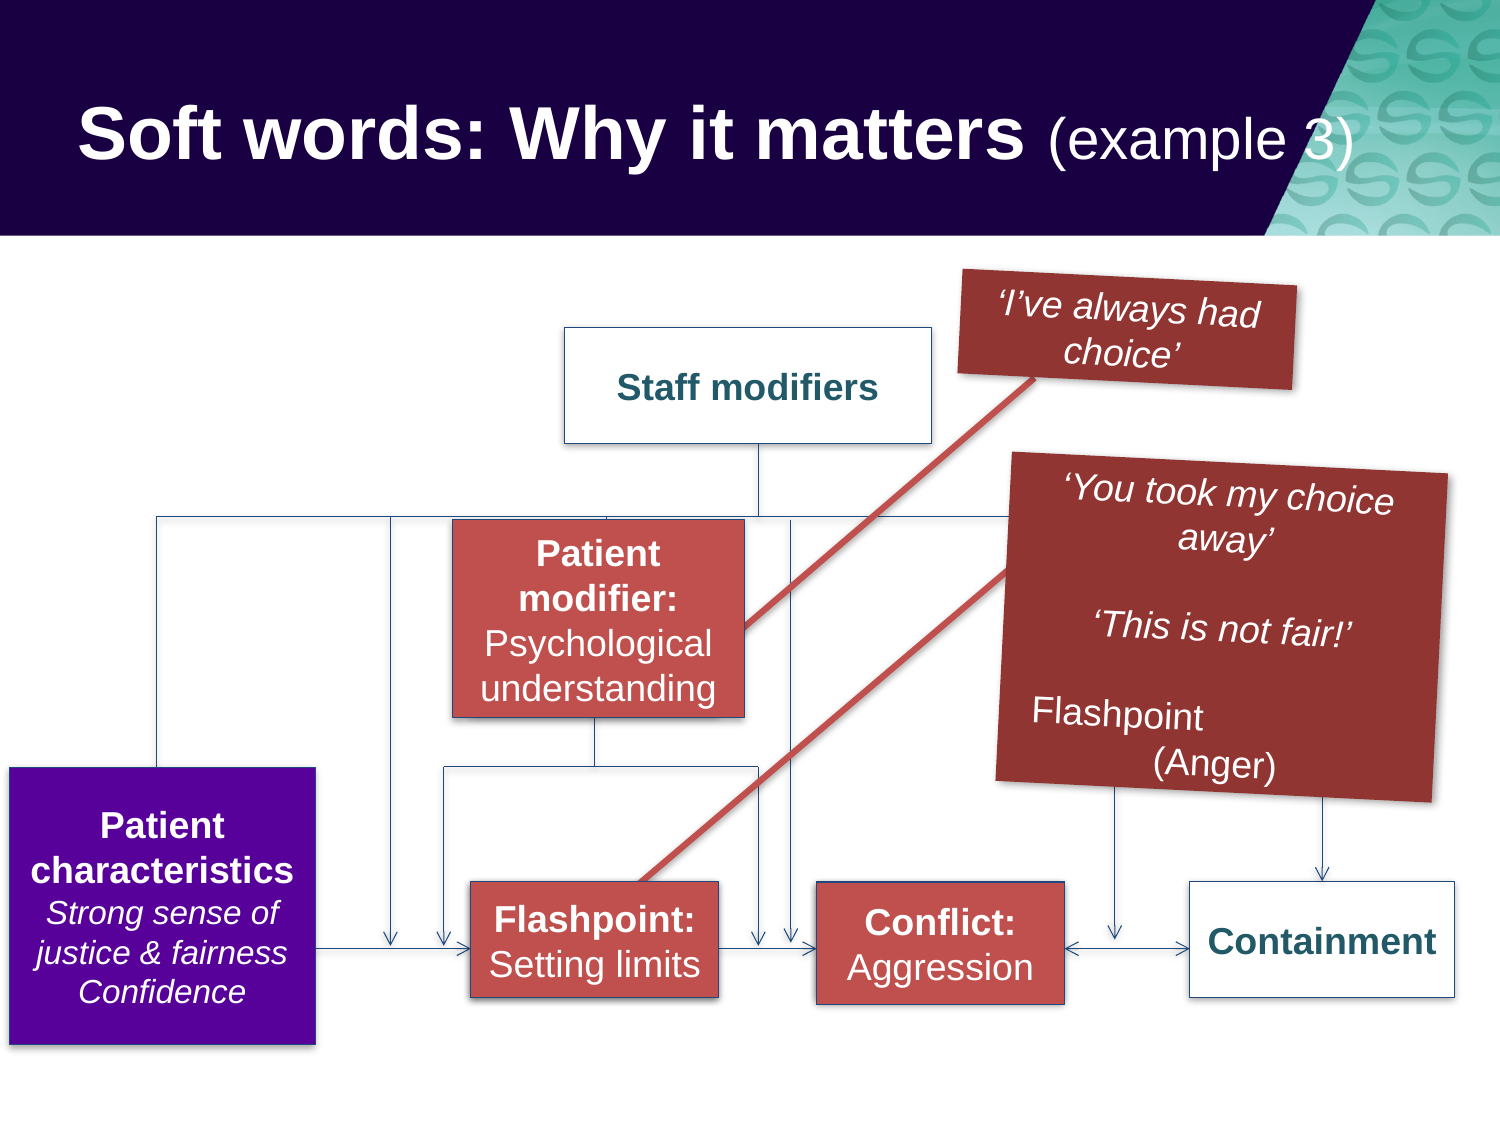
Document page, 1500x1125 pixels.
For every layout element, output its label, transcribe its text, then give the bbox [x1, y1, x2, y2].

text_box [451, 276, 1295, 718]
text_box Containment [1189, 880, 1455, 999]
text_box Patient characteristics Strong sense of justice & fairness Confidence [9, 766, 316, 1045]
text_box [634, 482, 1441, 888]
text_box Soft words: Why it matters (example 3) [55, 76, 1378, 182]
picture [0, 0, 1500, 1125]
text_box Flashpoint: Setting limits [470, 880, 720, 999]
text_box Conflict: Aggression [815, 896, 1065, 1005]
